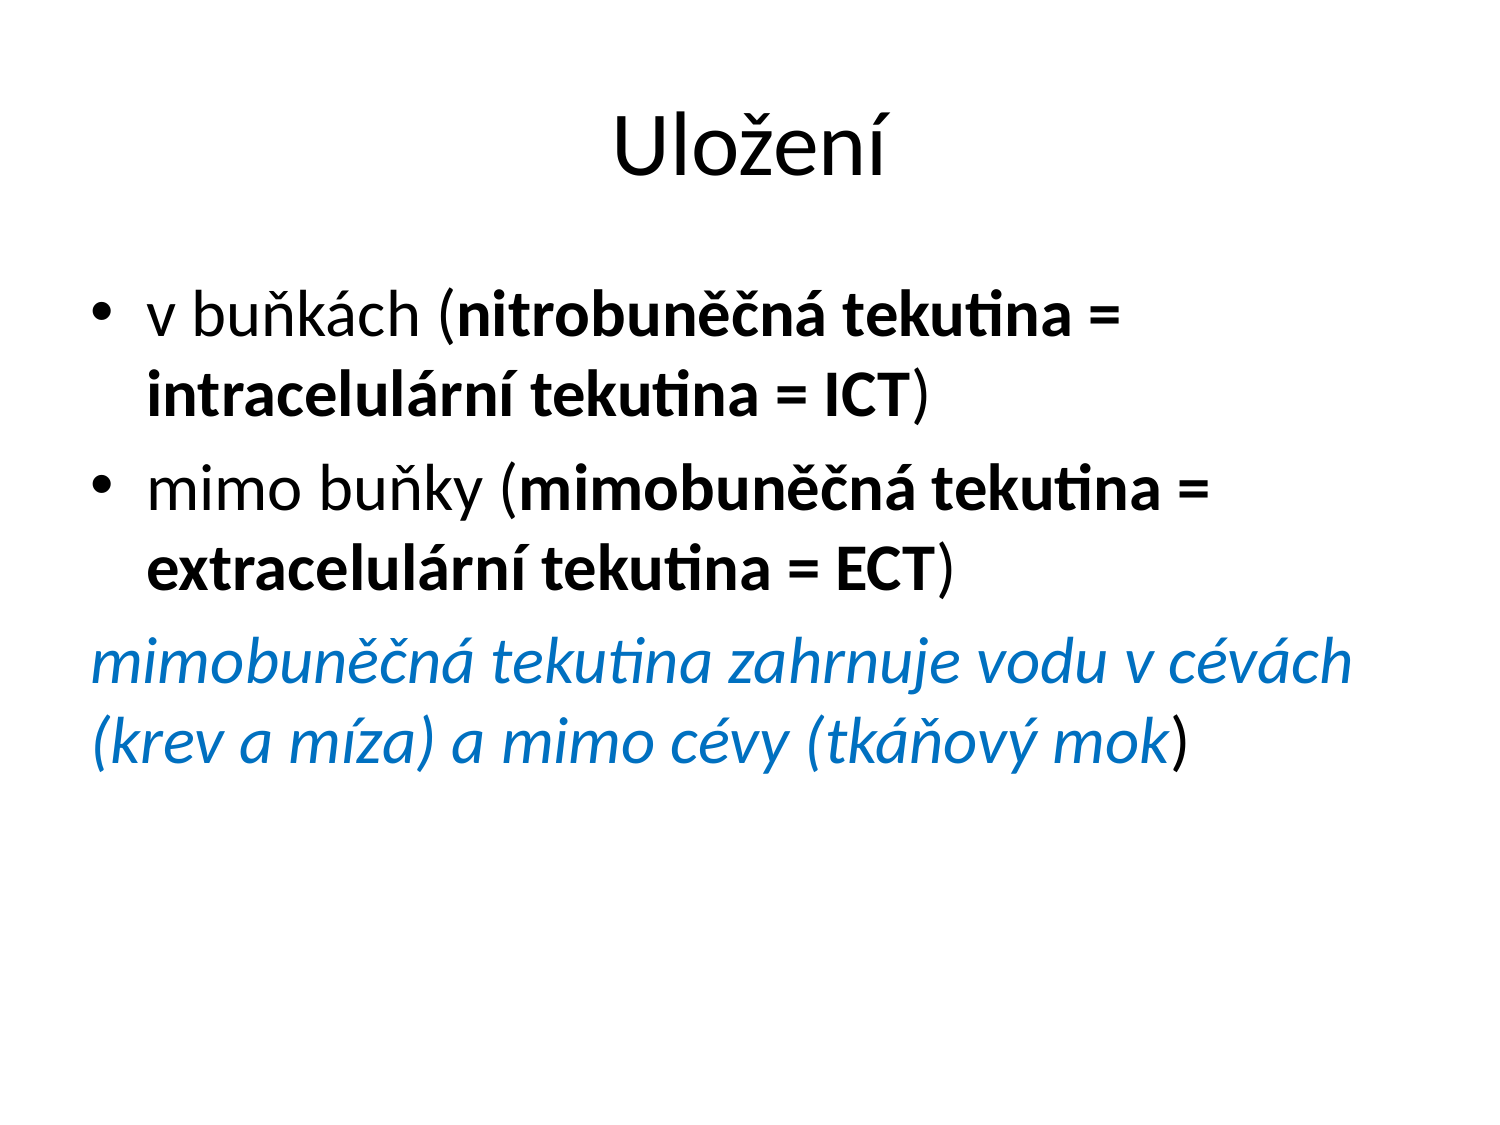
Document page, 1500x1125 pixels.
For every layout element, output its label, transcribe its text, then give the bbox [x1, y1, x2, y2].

title Uložení [75, 45, 1425, 233]
list v buňkách (nitrobuněčná tekutina = intracelulární tekutina = ICT) mimo buňky (mimobuněčná tekutina = extracelulární tekutina = ECT) mimobuněčná tekutina zahrnuje vodu v cévách (krev a míza) a mimo cévy (tkáňový mok) [75, 262, 1425, 1005]
